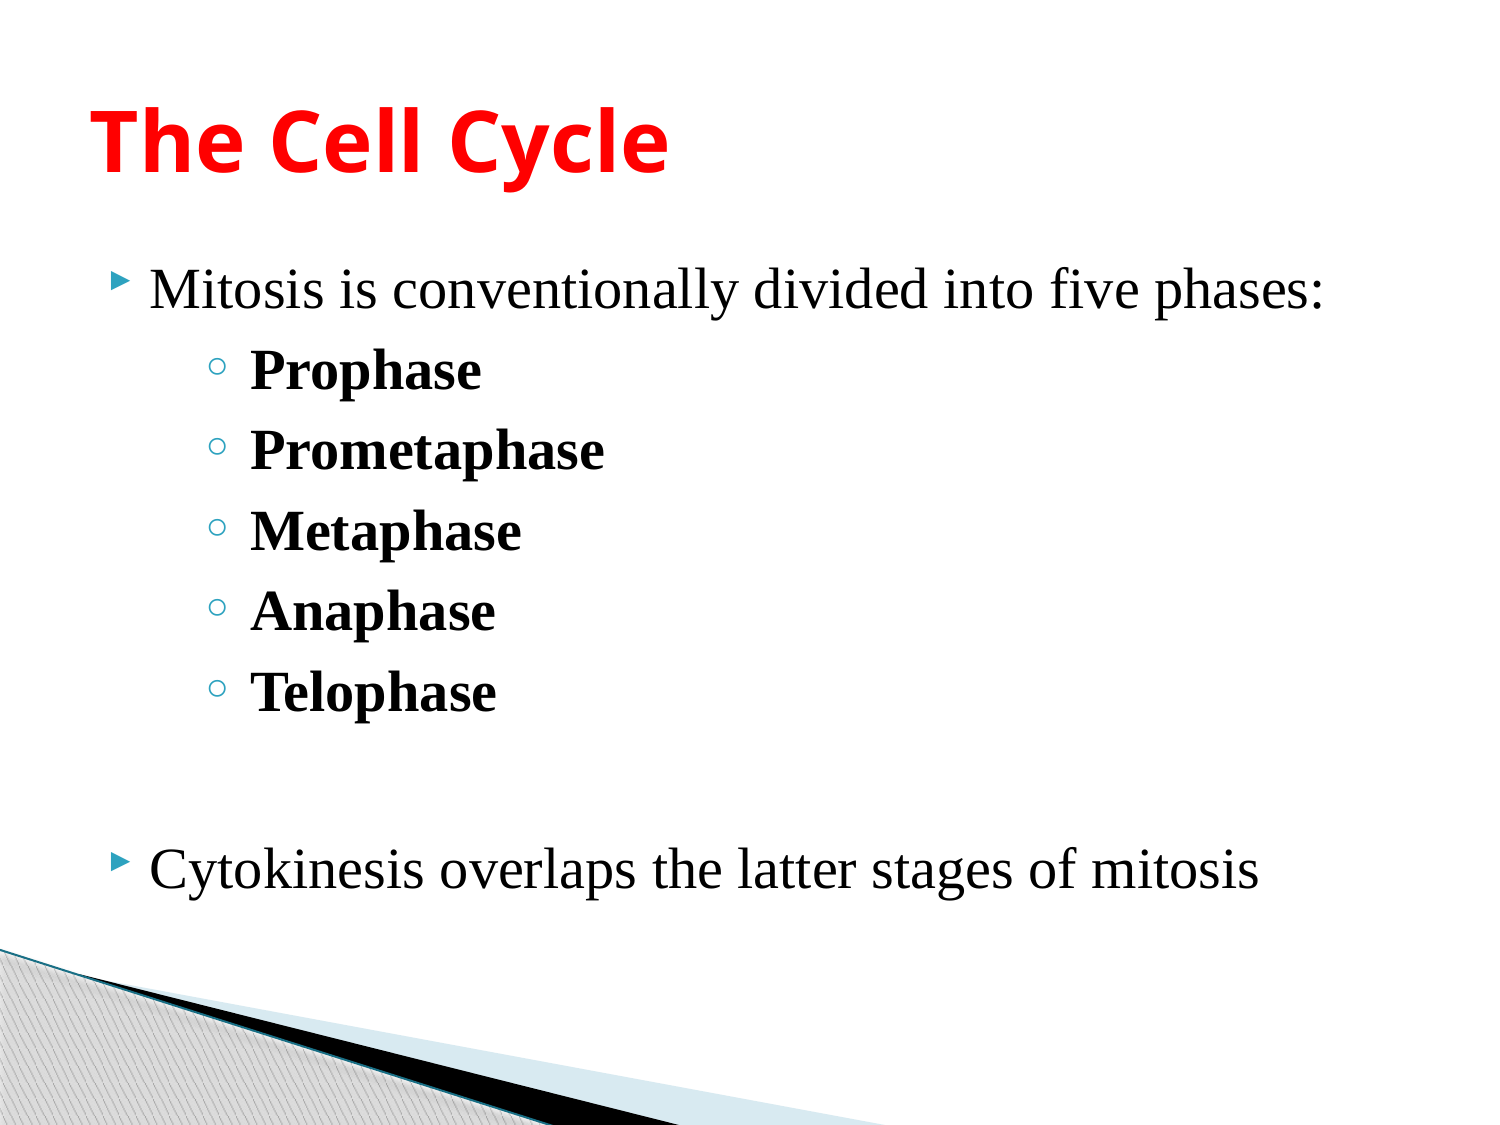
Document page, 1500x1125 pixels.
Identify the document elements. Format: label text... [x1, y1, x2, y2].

list Mitosis is conventionally divided into five phases: Prophase Prometaphase Metaphase Anaphase Telophase Cytokinesis overlaps the latter stages of mitosis [75, 243, 1425, 986]
title The Cell Cycle [75, 45, 1425, 233]
